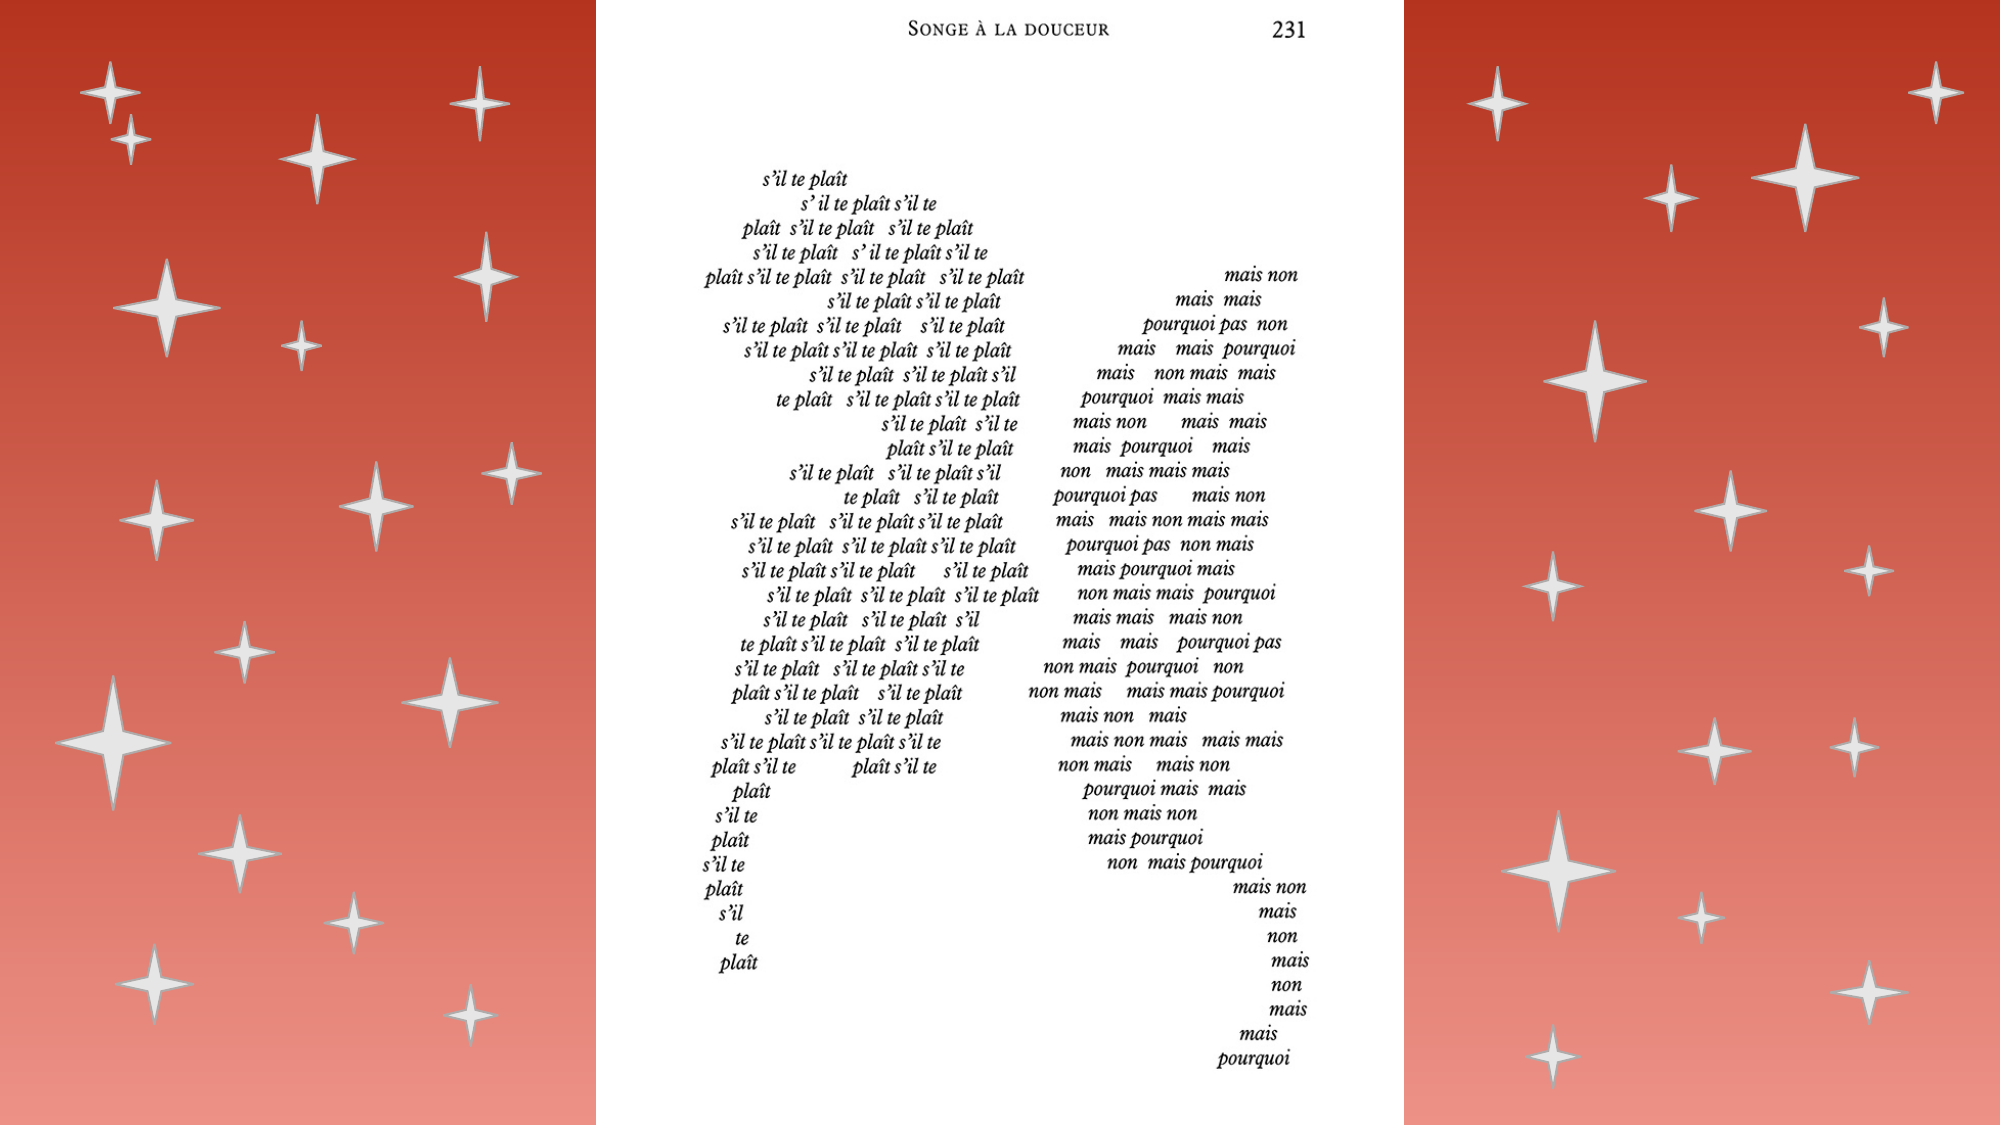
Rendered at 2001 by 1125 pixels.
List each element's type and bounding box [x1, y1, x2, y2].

text_box [481, 442, 542, 505]
text_box [1525, 1024, 1581, 1089]
text_box [1829, 717, 1880, 778]
text_box [80, 61, 141, 125]
text_box [198, 814, 282, 894]
text_box [323, 891, 385, 955]
text_box [1694, 470, 1768, 552]
text_box [1844, 545, 1895, 597]
text_box [1677, 891, 1726, 945]
text_box [1521, 551, 1585, 622]
text_box [449, 66, 511, 142]
text_box [1908, 61, 1965, 125]
text_box [1677, 717, 1752, 786]
text_box [1642, 164, 1700, 233]
text_box [1543, 320, 1647, 443]
text_box [1859, 297, 1909, 358]
text_box [401, 657, 499, 748]
text_box [1501, 810, 1617, 933]
text_box [443, 984, 499, 1047]
text_box [1829, 960, 1909, 1025]
text_box [1466, 66, 1530, 142]
text_box [214, 620, 275, 684]
text_box [1751, 123, 1860, 233]
text_box [281, 320, 322, 372]
text_box [338, 461, 414, 552]
text_box [452, 231, 520, 322]
text_box [55, 675, 172, 811]
text_box [114, 943, 195, 1025]
text_box [113, 258, 221, 358]
text_box [277, 113, 358, 205]
text_box [119, 479, 195, 561]
picture [596, 0, 1404, 1125]
text_box [110, 114, 152, 165]
